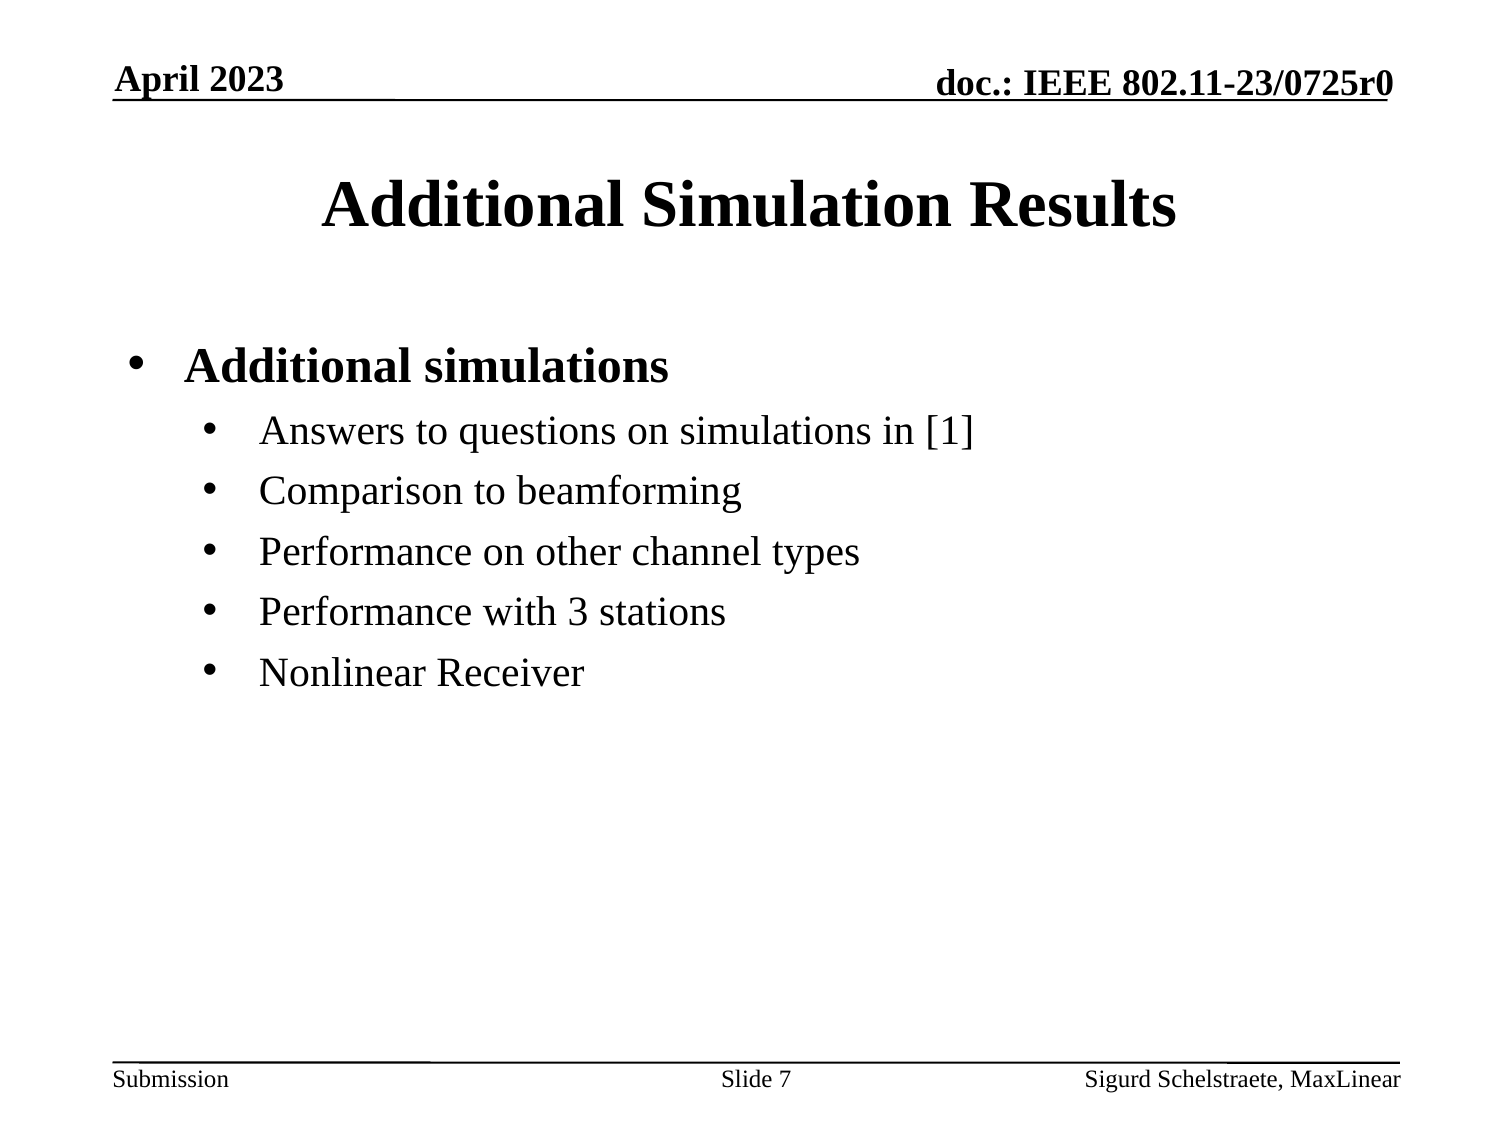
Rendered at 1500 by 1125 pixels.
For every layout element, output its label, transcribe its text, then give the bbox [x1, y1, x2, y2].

title Additional Simulation Results [112, 112, 1388, 288]
list Additional simulations Answers to questions on simulations in [1] Comparison to beamforming Performance on other channel types Performance with 3 stations Nonlinear Receiver [112, 324, 1388, 1000]
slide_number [114, 54, 423, 100]
footer Sigurd Schelstraete, MaxLinear [878, 1061, 1402, 1093]
slide_number Slide 7 [712, 1061, 800, 1123]
